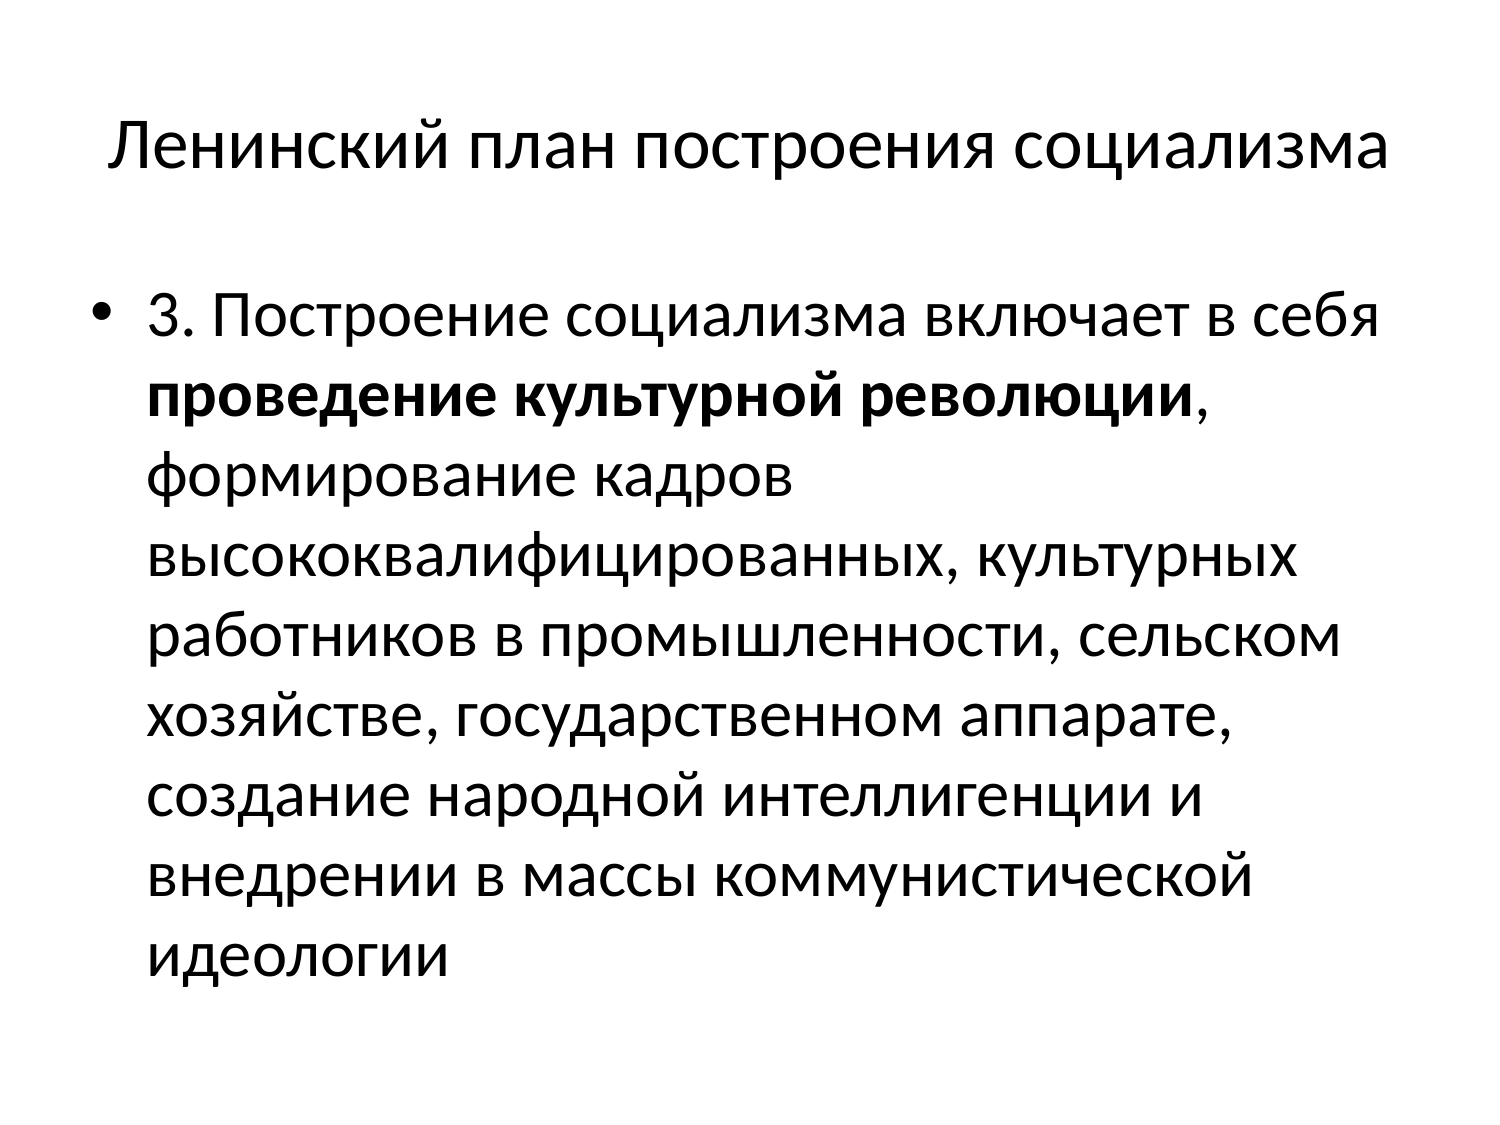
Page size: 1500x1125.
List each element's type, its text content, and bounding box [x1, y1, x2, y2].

list 3. Построение социализма включает в себя проведение культурной революции, формирование кадров высококвалифицированных, культурных работников в промышленности, сельском хозяйстве, государственном аппарате, создание народной интеллигенции и внедрении в массы коммунистической идеологии [75, 262, 1425, 1005]
title Ленинский план построения социализма [75, 45, 1425, 233]
